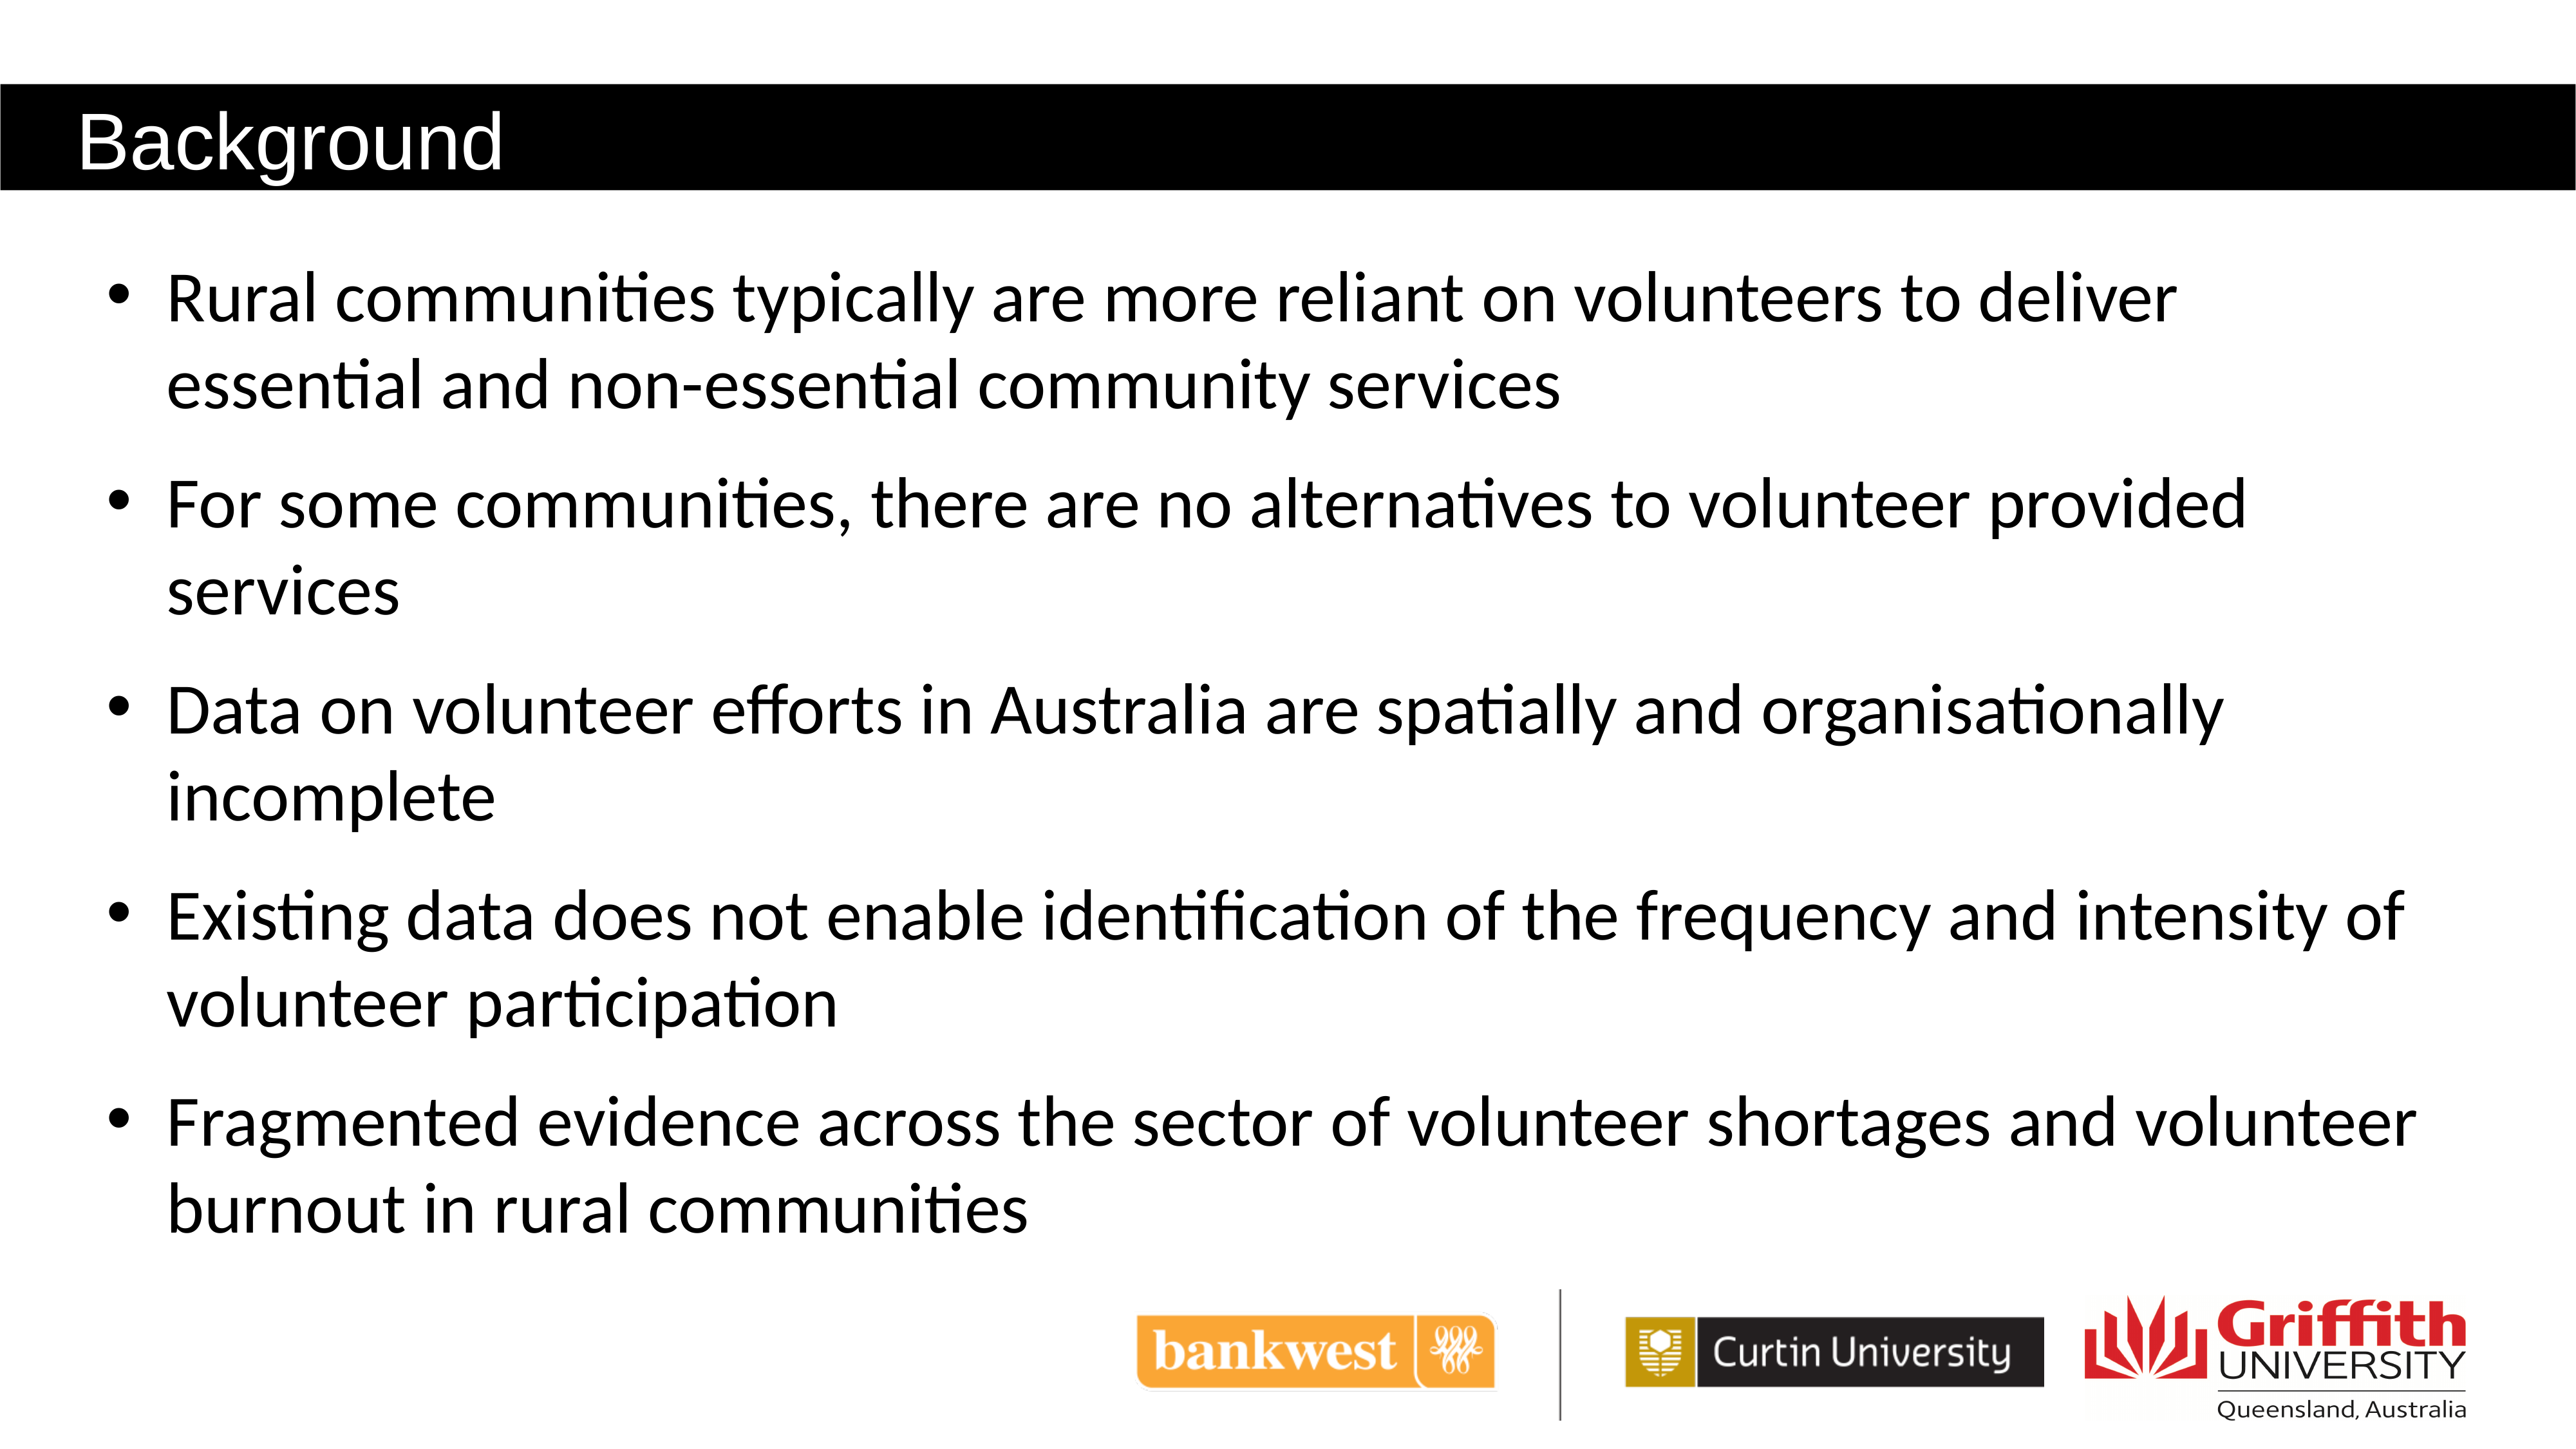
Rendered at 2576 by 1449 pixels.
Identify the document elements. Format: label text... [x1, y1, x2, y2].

text_box Rural communities typically are more reliant on volunteers to deliver essential and non-essential community services For some communities, there are no alternatives to volunteer provided services Data on volunteer efforts in Australia are spatially and organisationally incomplete Existing data does not enable identification of the frequency and intensity of volunteer participation Fragmented evidence across the sector of volunteer shortages and volunteer burnout in rural communities [97, 244, 2463, 1336]
picture [2085, 1295, 2466, 1421]
text_box Background [0, 84, 2576, 191]
picture [1134, 1289, 2044, 1421]
